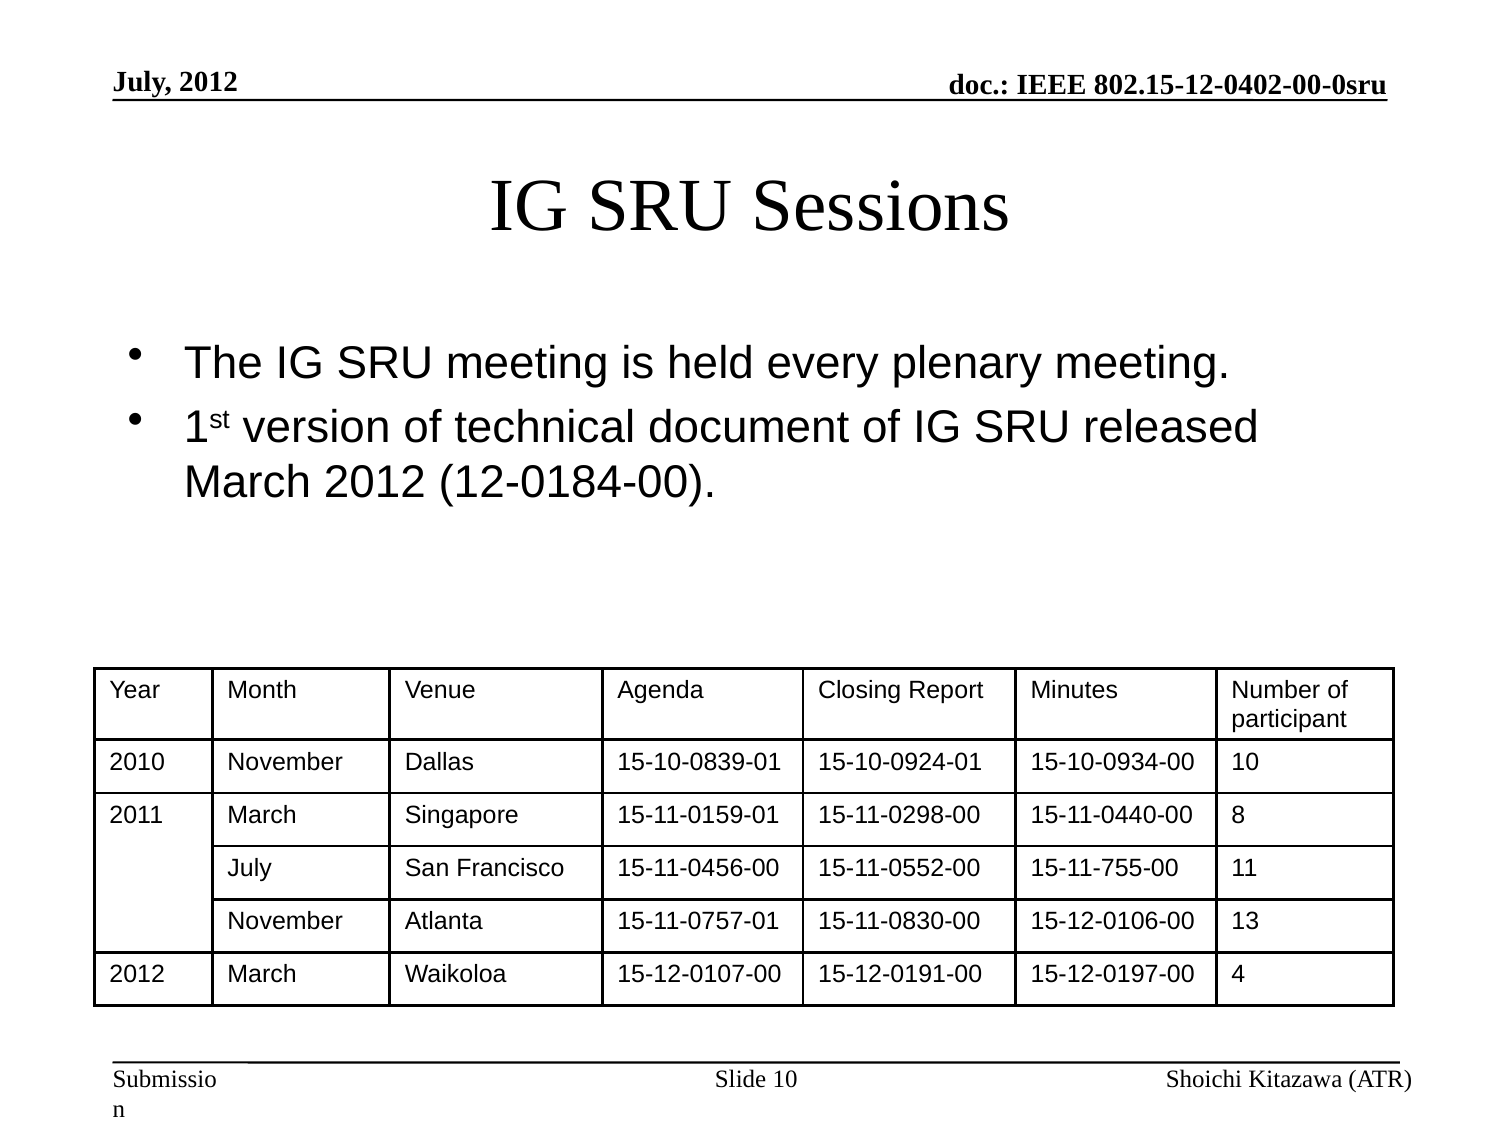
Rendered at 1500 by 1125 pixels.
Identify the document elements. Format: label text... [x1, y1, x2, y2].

table_header Venue [391, 670, 601, 738]
table_cell 4 [1218, 954, 1392, 1004]
table_cell Singapore [391, 794, 601, 845]
table_cell March [214, 794, 388, 845]
table_cell 15-10-0924-01 [804, 741, 1014, 792]
table_cell 15-11-0757-01 [604, 901, 802, 951]
table_cell 15-11-0830-00 [804, 901, 1014, 951]
table_header Closing Report [804, 670, 1014, 738]
table_cell 15-11-0440-00 [1017, 794, 1215, 845]
slide_number Slide 10 [706, 1061, 806, 1093]
table_cell Waikoloa [391, 954, 601, 1004]
table_cell 15-11-755-00 [1017, 847, 1215, 898]
table_cell March [214, 954, 388, 1004]
table_header Minutes [1017, 670, 1215, 738]
table_cell 2012 [96, 954, 211, 1004]
table_cell San Francisco [391, 847, 601, 898]
table_cell 15-10-0839-01 [604, 741, 802, 792]
table_cell 13 [1218, 901, 1392, 951]
table_cell Dallas [391, 741, 601, 792]
table_header Agenda [604, 670, 802, 738]
table_cell Atlanta [391, 901, 601, 951]
table_cell 15-11-0456-00 [604, 847, 802, 898]
table_cell July [214, 847, 388, 898]
table_cell 8 [1218, 794, 1392, 845]
table_cell 15-11-0159-01 [604, 794, 802, 845]
table_header Month [214, 670, 388, 738]
table_cell 15-12-0107-00 [604, 954, 802, 1004]
table_cell 10 [1218, 741, 1392, 792]
list The IG SRU meeting is held every plenary meeting. 1st version of technical document of IG SRU released March 2012 (12-0184-00). [112, 324, 1388, 664]
table_header Number of participant [1218, 670, 1392, 738]
table_cell 15-10-0934-00 [1017, 741, 1215, 792]
title IG SRU Sessions [112, 112, 1388, 288]
table_cell November [214, 901, 388, 951]
table_cell 11 [1218, 847, 1392, 898]
table_cell 15-11-0298-00 [804, 794, 1014, 845]
table_header Year [96, 670, 211, 738]
table_cell 15-12-0191-00 [804, 954, 1014, 1004]
table_cell 2011 [96, 794, 211, 951]
table_cell 15-12-0106-00 [1017, 901, 1215, 951]
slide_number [112, 61, 376, 98]
footer Shoichi Kitazawa (ATR) [899, 1061, 1413, 1093]
table_cell November [214, 741, 388, 792]
table_cell 15-11-0552-00 [804, 847, 1014, 898]
table_cell 15-12-0197-00 [1017, 954, 1215, 1004]
table_cell 2010 [96, 741, 211, 792]
